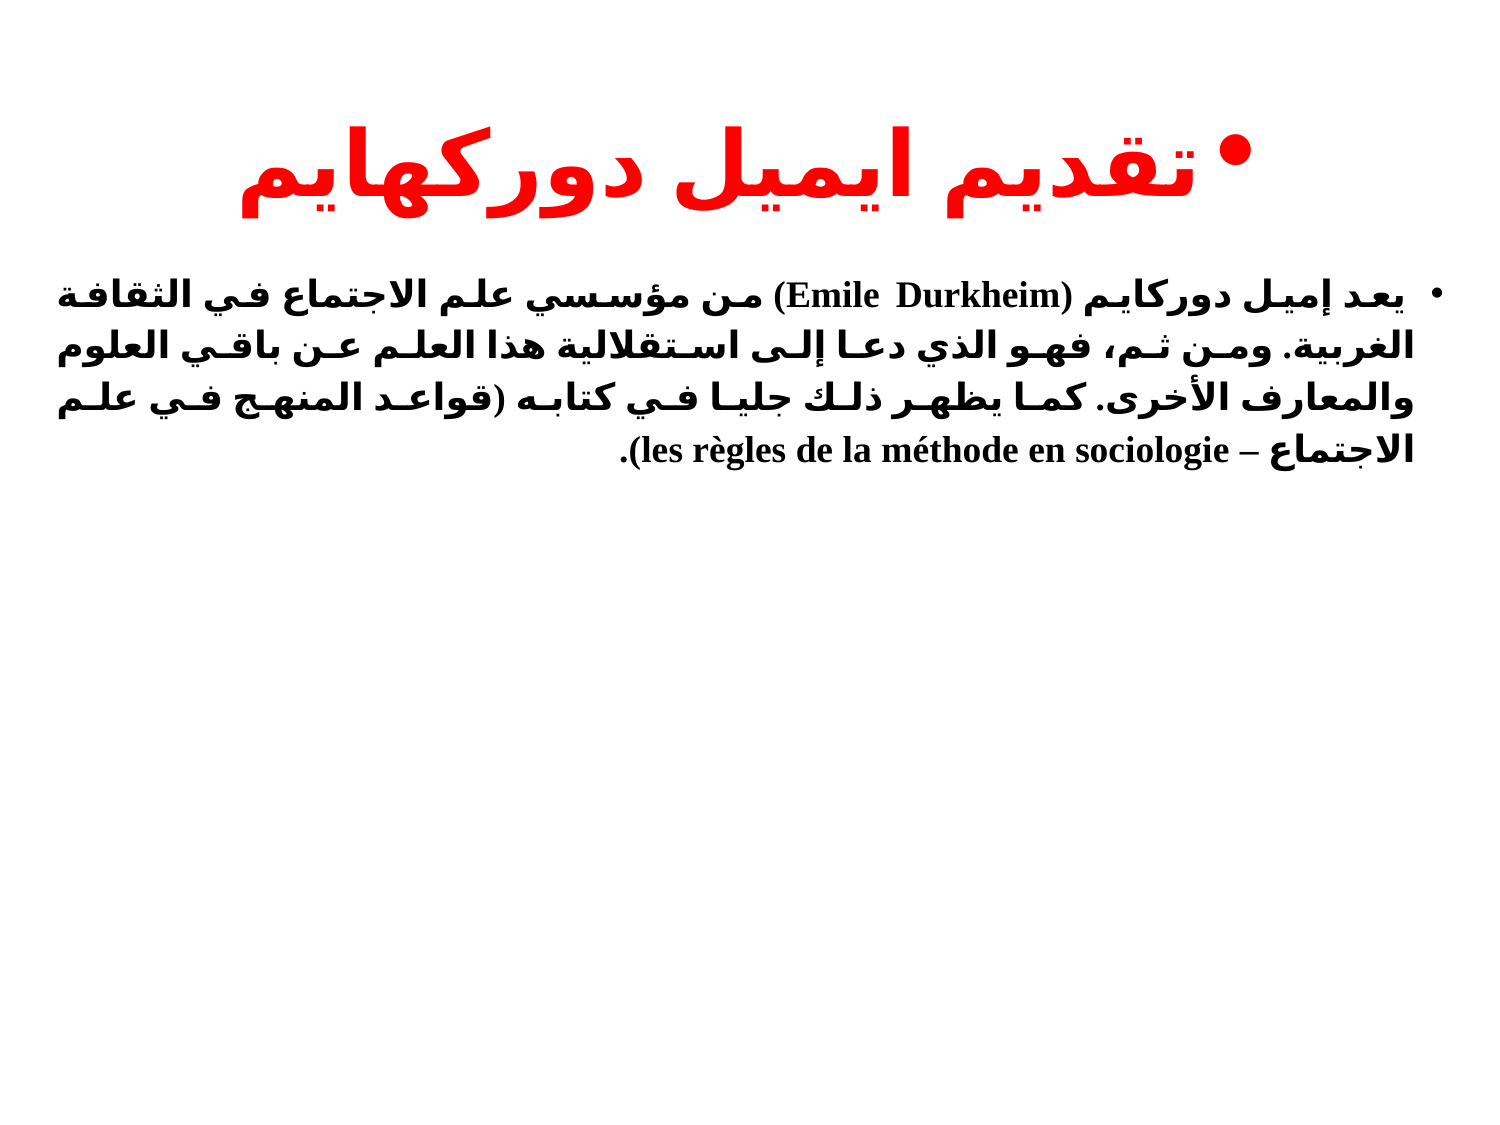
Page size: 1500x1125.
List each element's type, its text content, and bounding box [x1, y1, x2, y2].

list يعد إميل دوركايم (Emile Durkheim) من مؤسسي علم الاجتماع في الثقافة الغربية. ومن ثم، فهو الذي دعا إلى استقلالية هذا العلم عن باقي العلوم والمعارف الأخرى. كما يظهر ذلك جليا في كتابه (قواعد المنهج في علم الاجتماع – les règles de la méthode en sociologie). [41, 255, 1459, 776]
title تقديم ايميل دوركهايم [100, 113, 1395, 220]
